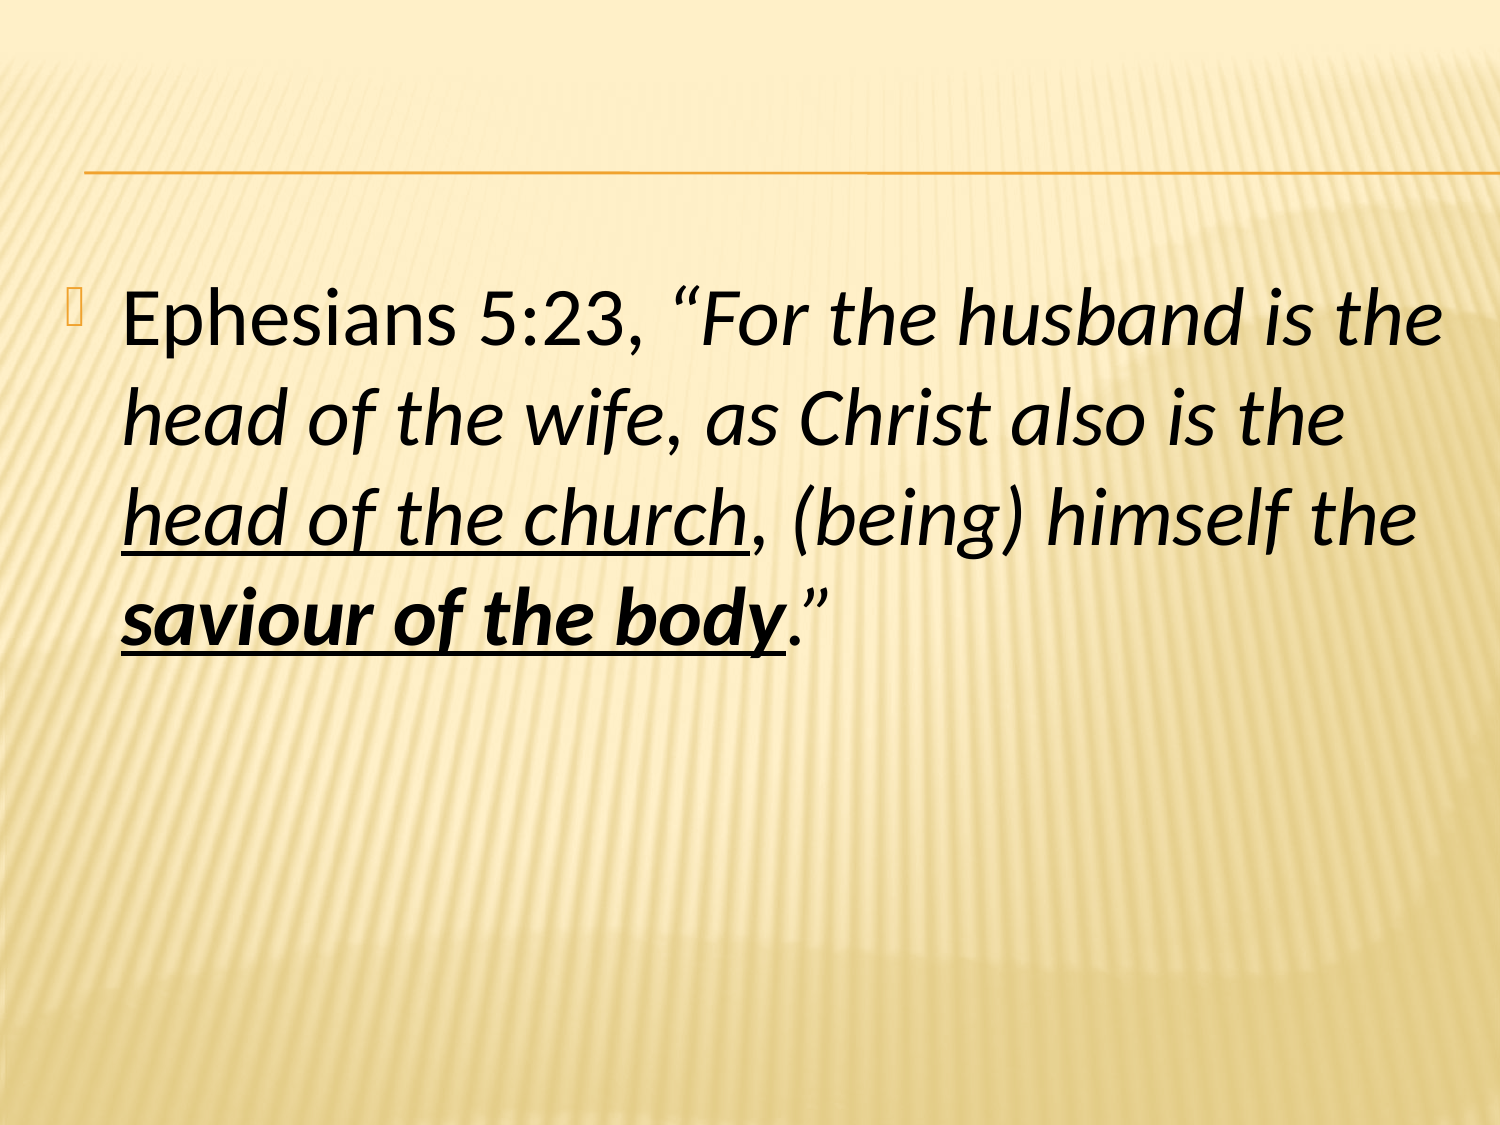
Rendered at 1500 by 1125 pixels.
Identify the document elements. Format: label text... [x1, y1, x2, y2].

list Ephesians 5:23, “For the husband is the head of the wife, as Christ also is the head of the church, (being) himself the saviour of the body.” [50, 254, 1475, 908]
